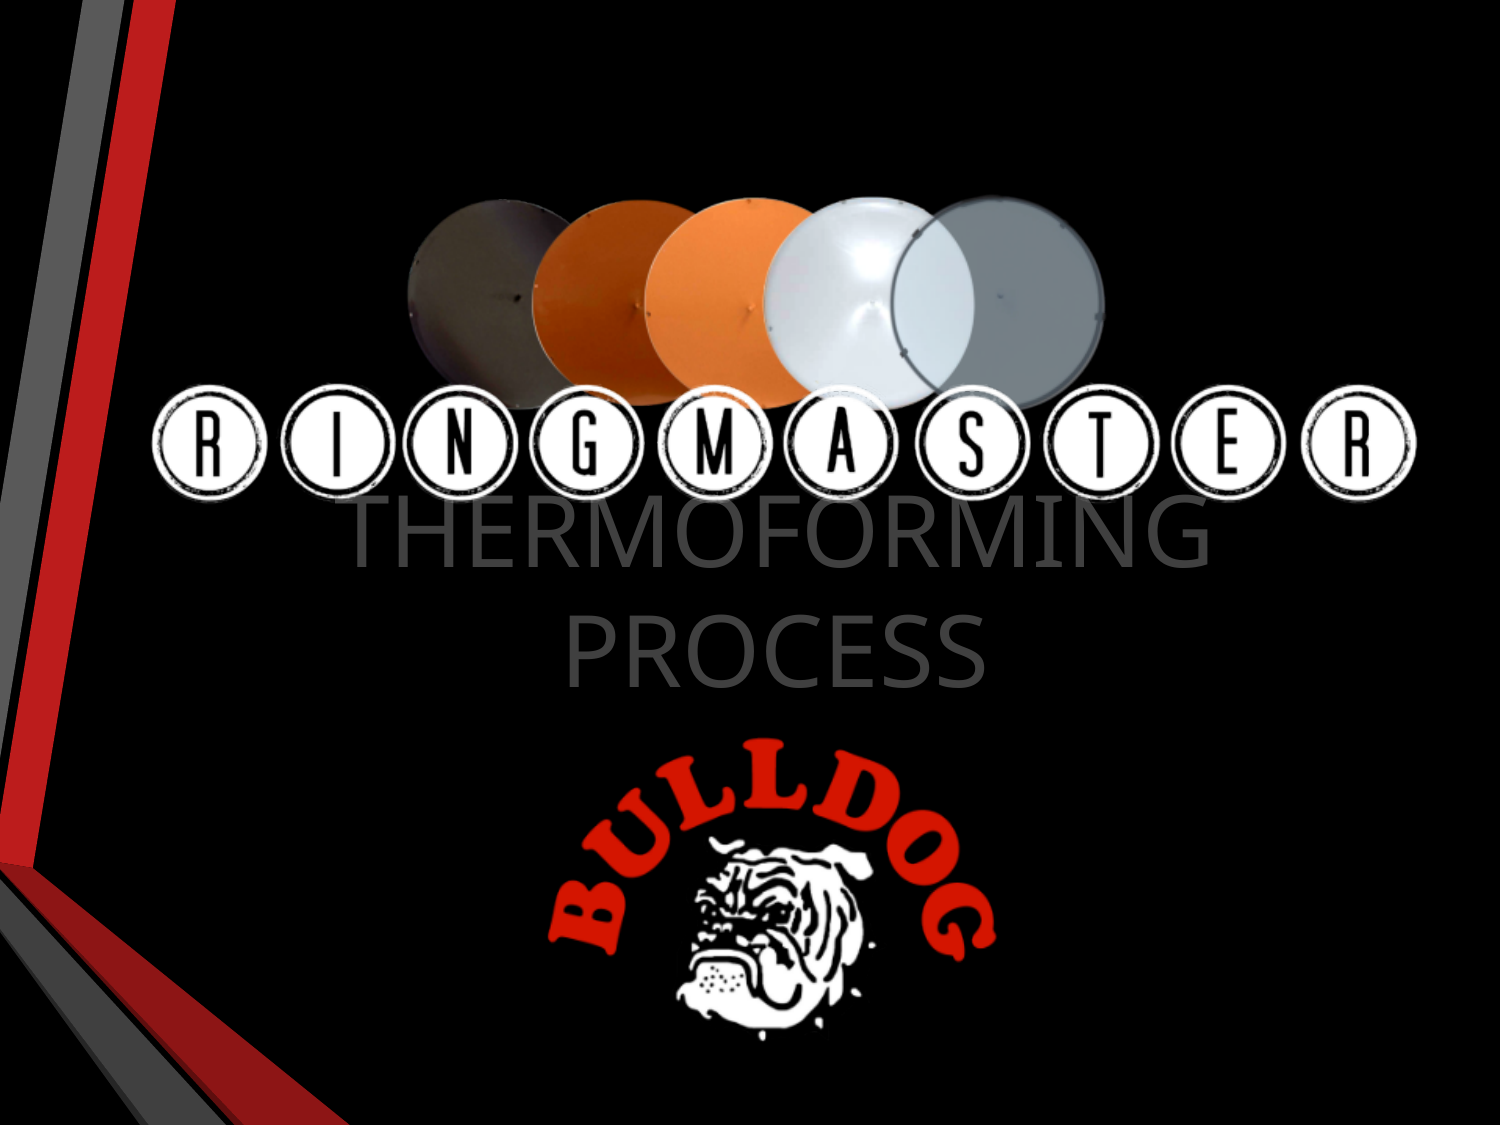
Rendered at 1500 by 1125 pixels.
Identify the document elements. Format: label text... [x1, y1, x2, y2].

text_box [137, 187, 1451, 538]
picture [540, 724, 1010, 1060]
list THERMOFORMING PROCESS [99, 437, 1450, 738]
